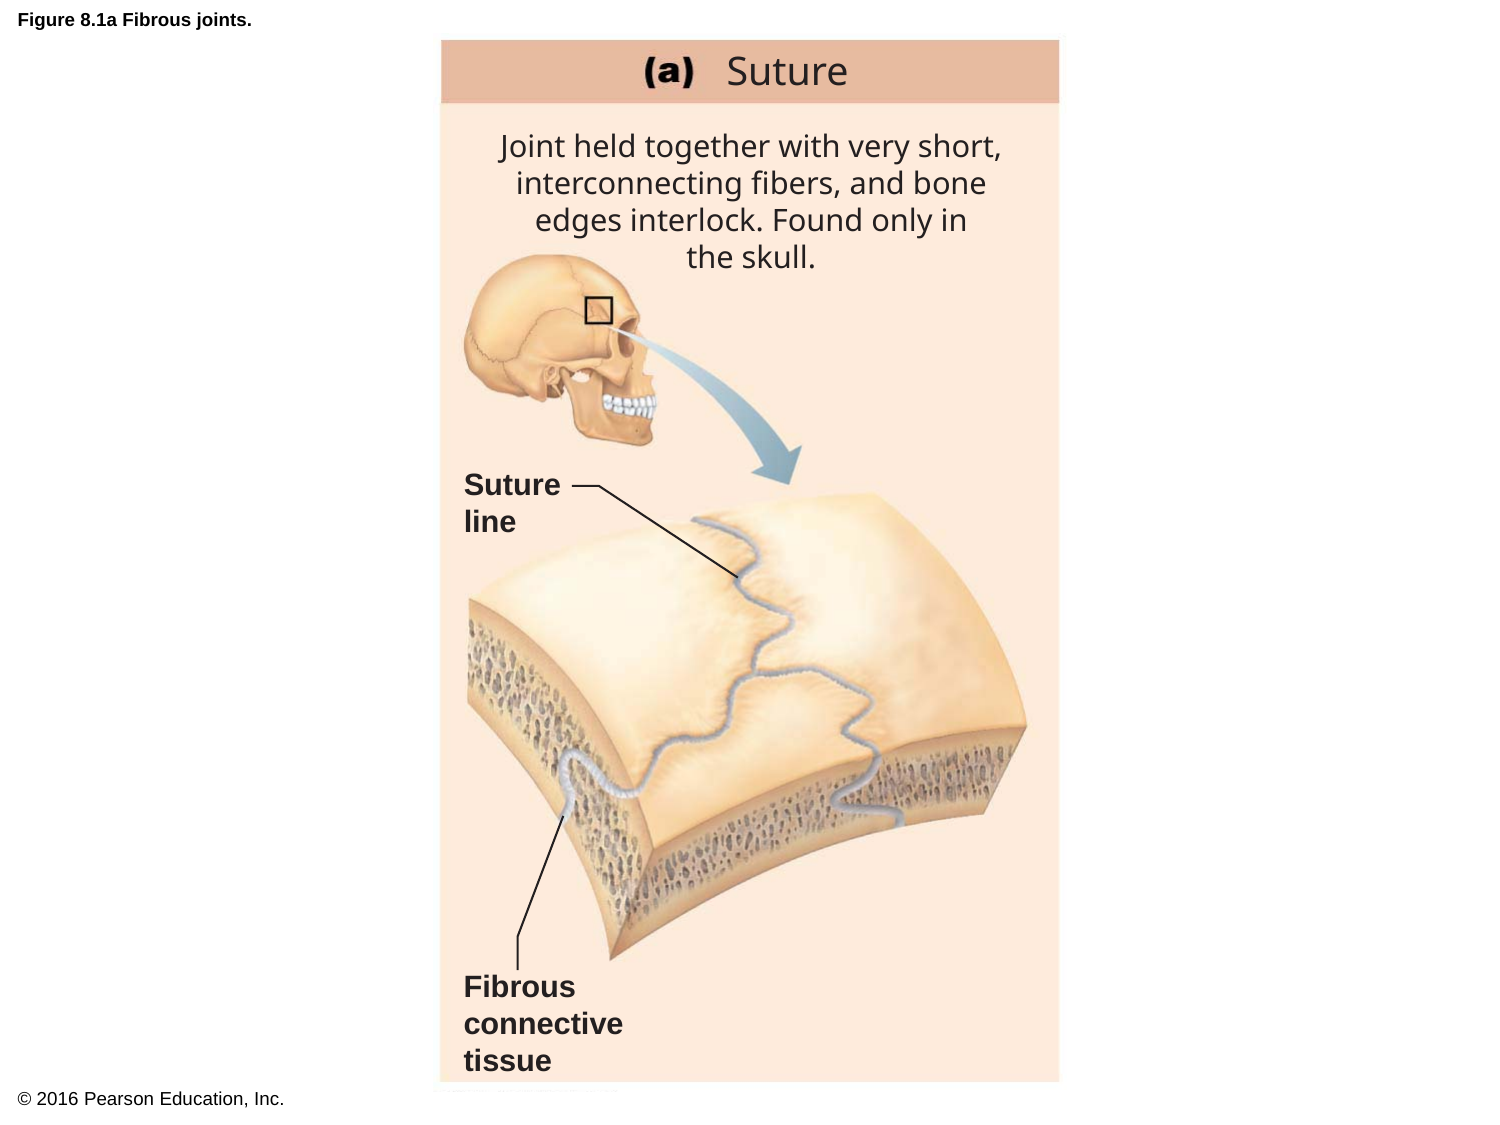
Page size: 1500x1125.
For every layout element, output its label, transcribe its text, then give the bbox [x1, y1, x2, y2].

title Figure 8.1a Fibrous joints. [2, 2, 1493, 66]
footer © 2016 Pearson Education, Inc. [2, 1079, 509, 1121]
picture [433, 33, 1067, 1092]
